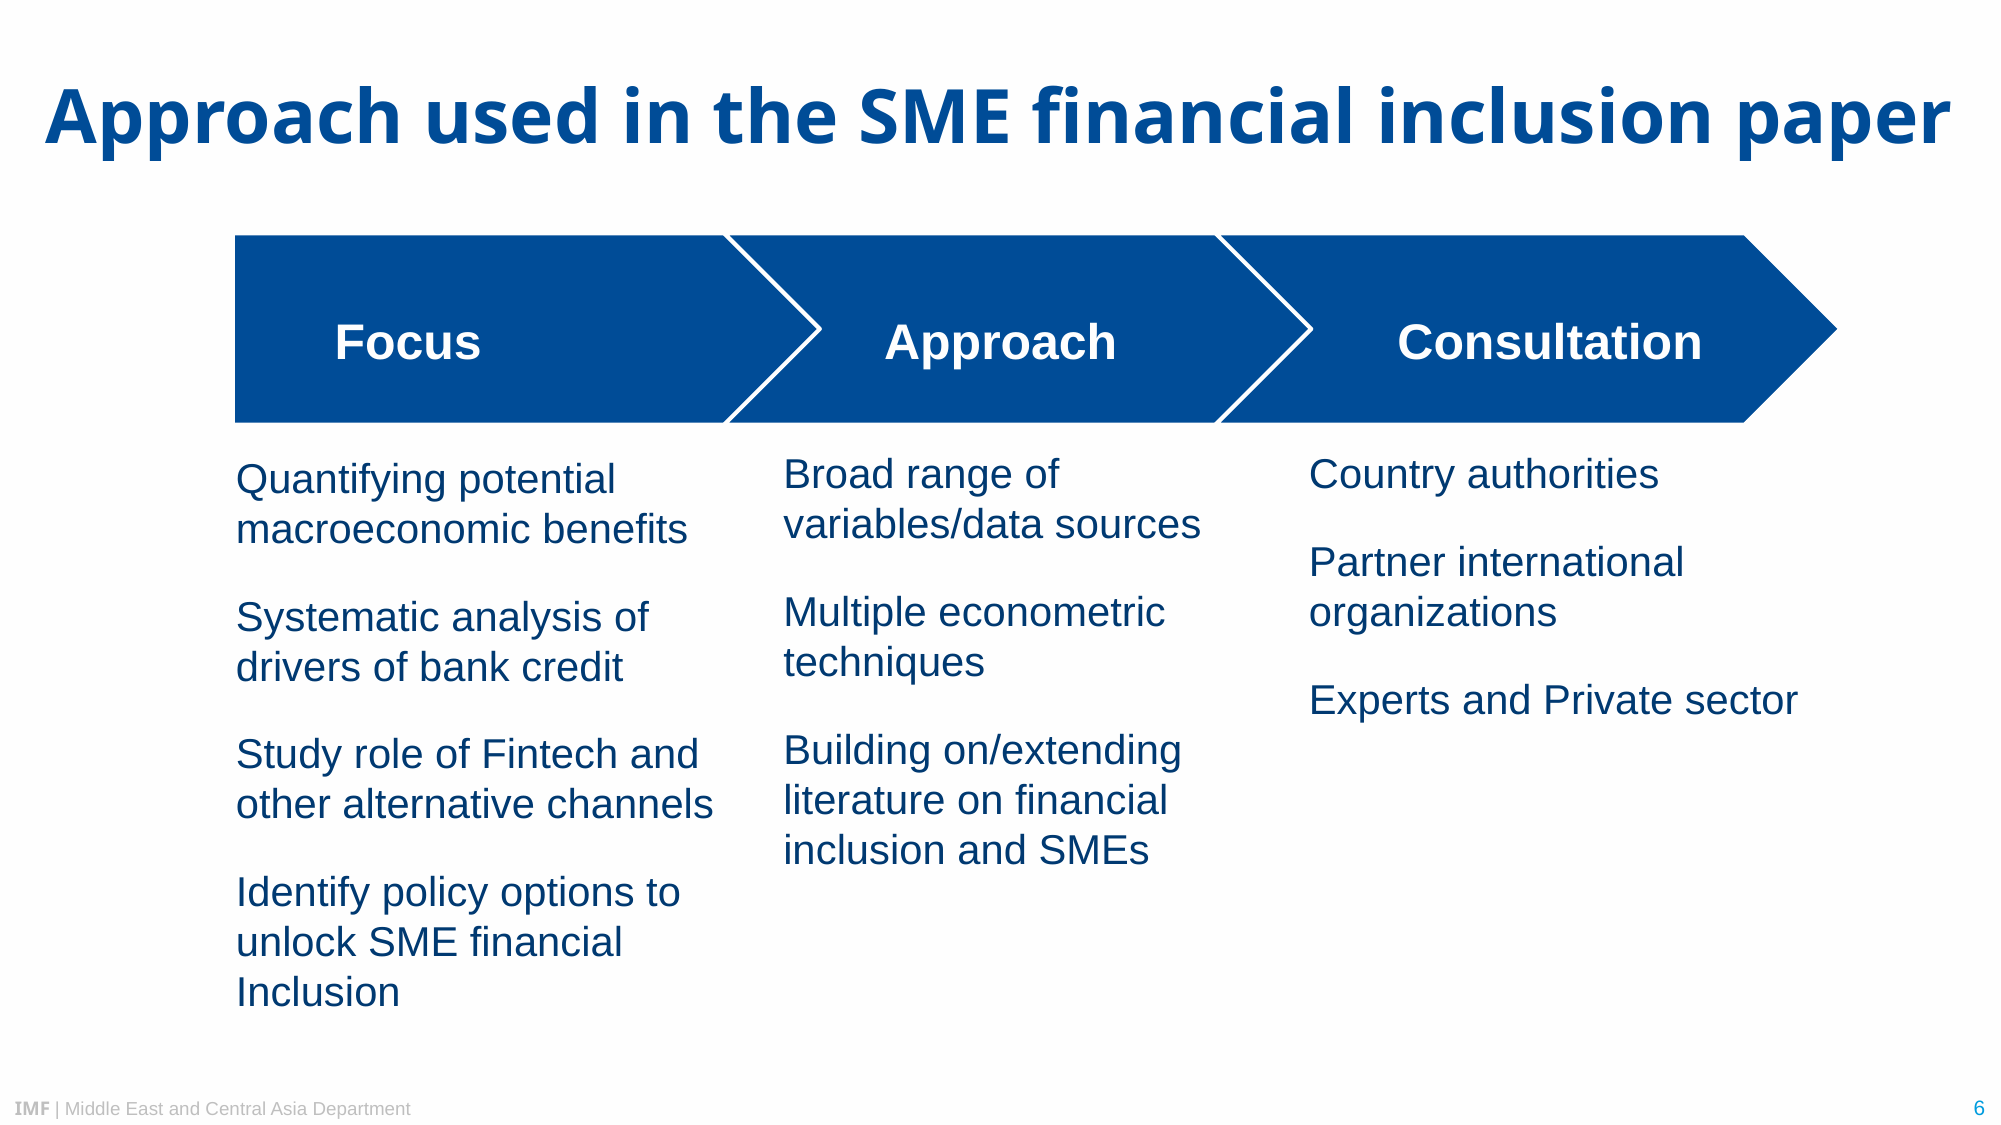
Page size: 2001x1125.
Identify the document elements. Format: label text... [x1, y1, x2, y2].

text_box Broad range of variables/data sources Multiple econometric techniques Building on/extending literature on financial inclusion and SMEs [745, 436, 1288, 1011]
title Approach used in the SME financial inclusion paper [42, 64, 1958, 174]
text_box Country authorities Partner international organizations Experts and Private sector [1270, 436, 1814, 943]
list Quantifying potential macroeconomic benefits Systematic analysis of drivers of bank credit Study role of Fintech and other alternative channels Identify policy options to unlock SME financial Inclusion [197, 429, 780, 1079]
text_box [232, 233, 1841, 425]
